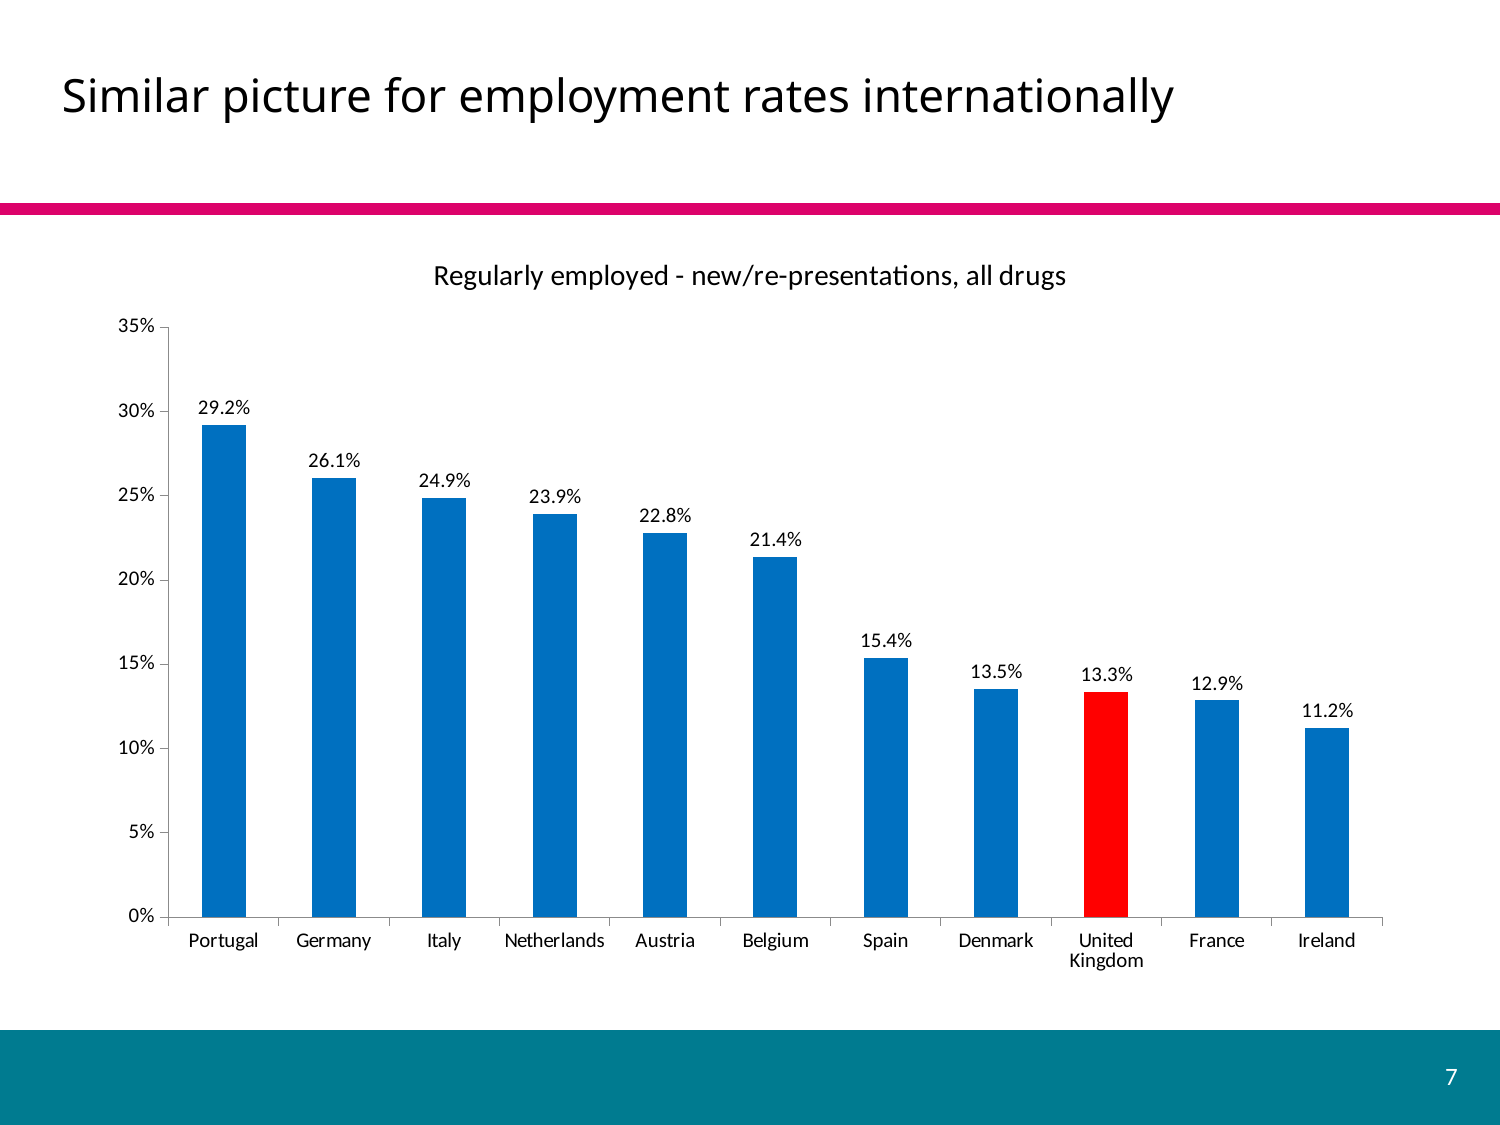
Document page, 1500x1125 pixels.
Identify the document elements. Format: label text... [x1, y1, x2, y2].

slide_number 7 [1408, 1045, 1473, 1106]
chart [91, 231, 1409, 988]
title Similar picture for employment rates internationally [46, 34, 1457, 161]
